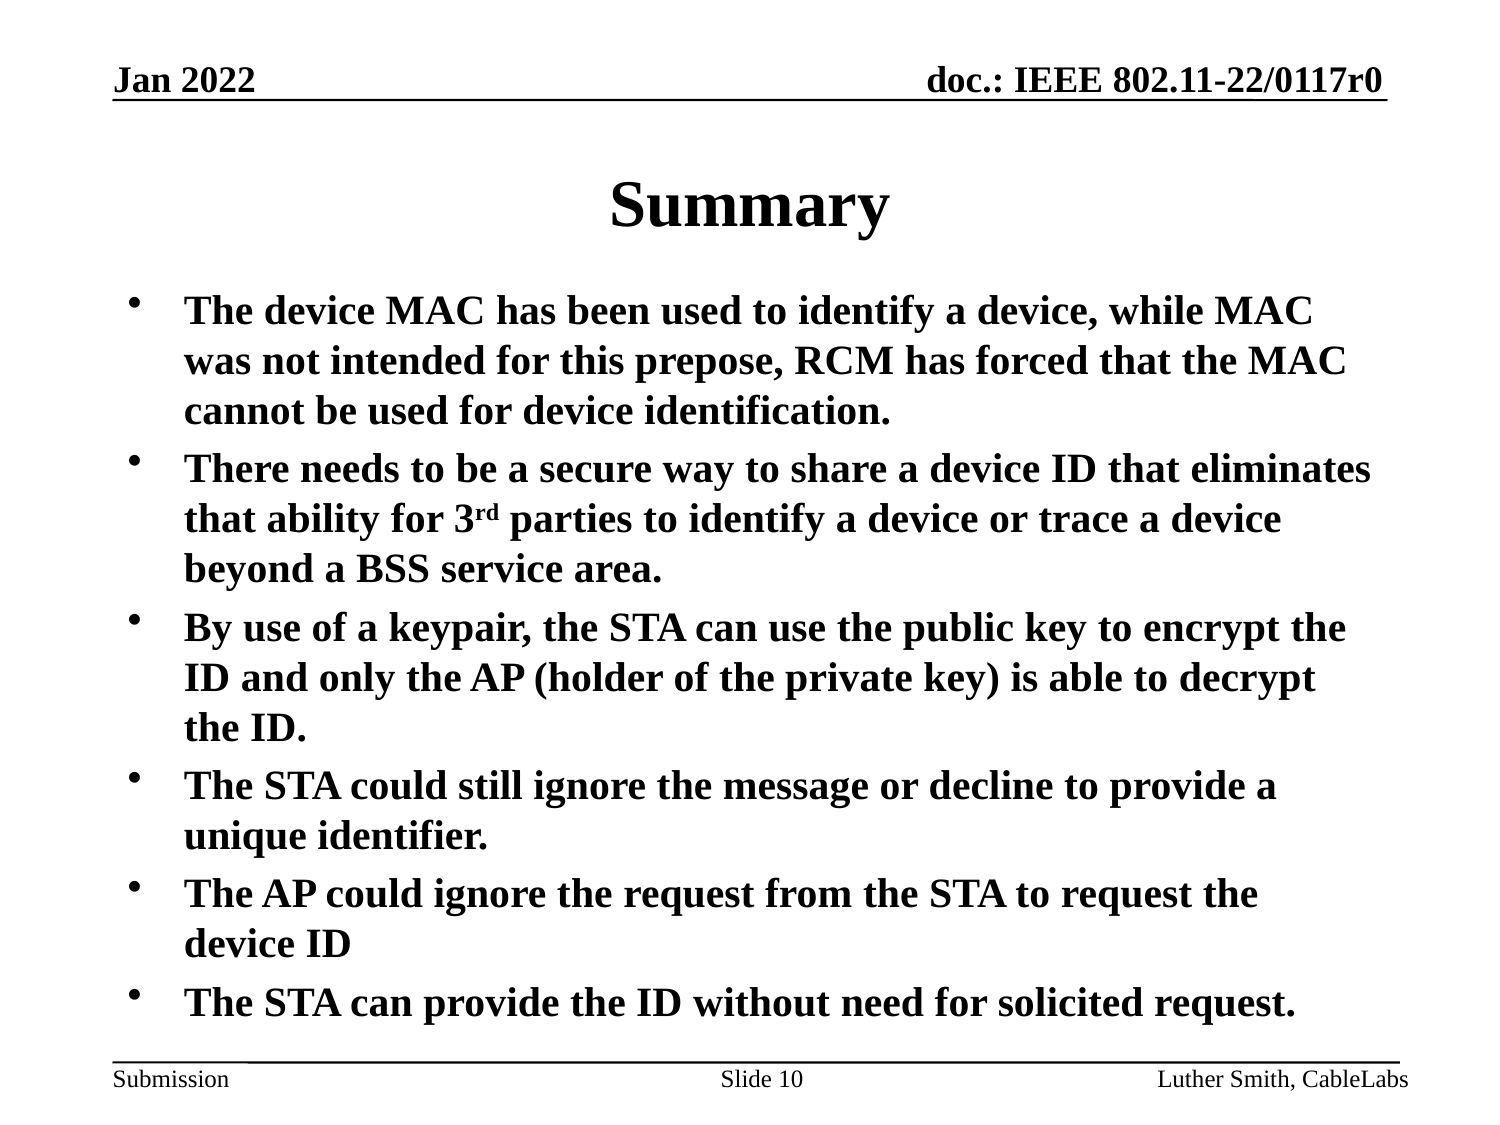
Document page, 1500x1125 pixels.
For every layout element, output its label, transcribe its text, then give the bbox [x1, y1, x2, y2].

list The device MAC has been used to identify a device, while MAC was not intended for this prepose, RCM has forced that the MAC cannot be used for device identification. There needs to be a secure way to share a device ID that eliminates that ability for 3rd parties to identify a device or trace a device beyond a BSS service area. By use of a keypair, the STA can use the public key to encrypt the ID and only the AP (holder of the private key) is able to decrypt the ID. The STA could still ignore the message or decline to provide a unique identifier. The AP could ignore the request from the STA to request the device ID The STA can provide the ID without need for solicited request. [112, 275, 1388, 950]
title Summary [112, 112, 1388, 275]
